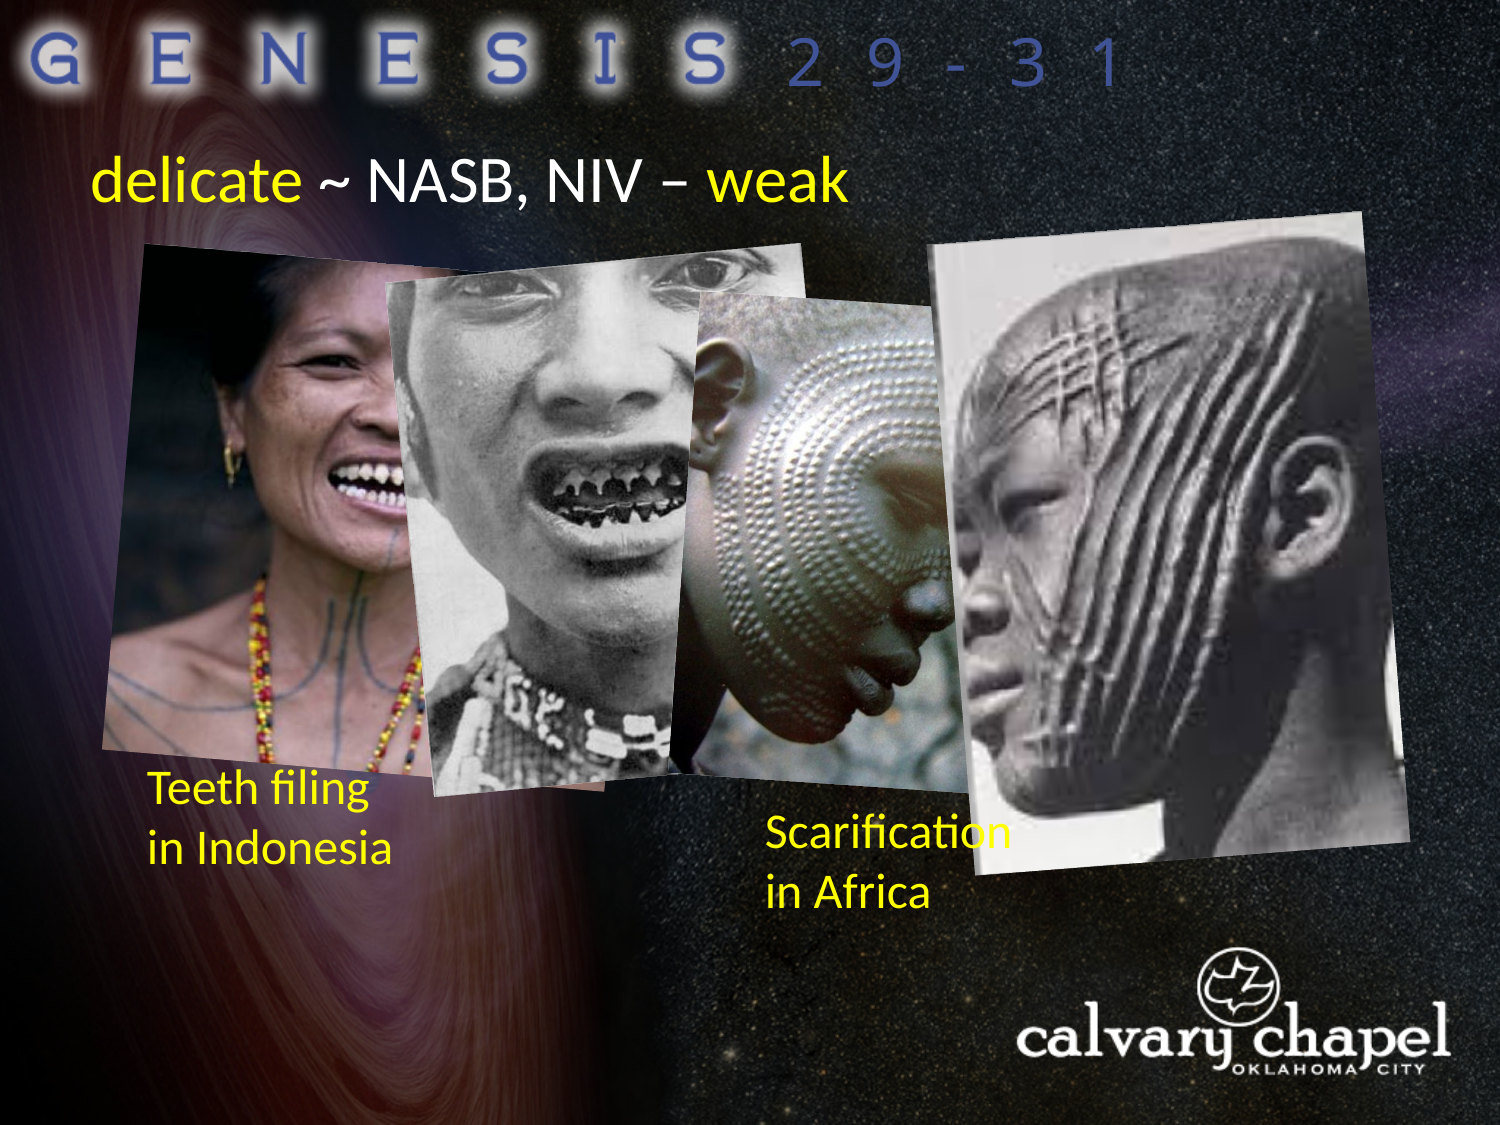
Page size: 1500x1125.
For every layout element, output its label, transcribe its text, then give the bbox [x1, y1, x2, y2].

text_box Teeth filing in Indonesia [132, 772, 468, 883]
text_box 29-31 [771, 12, 1429, 108]
picture [0, 0, 1500, 1125]
text_box Scarification in Africa [749, 791, 1109, 927]
text_box delicate ~ NASB, NIV – weak [75, 128, 1429, 224]
